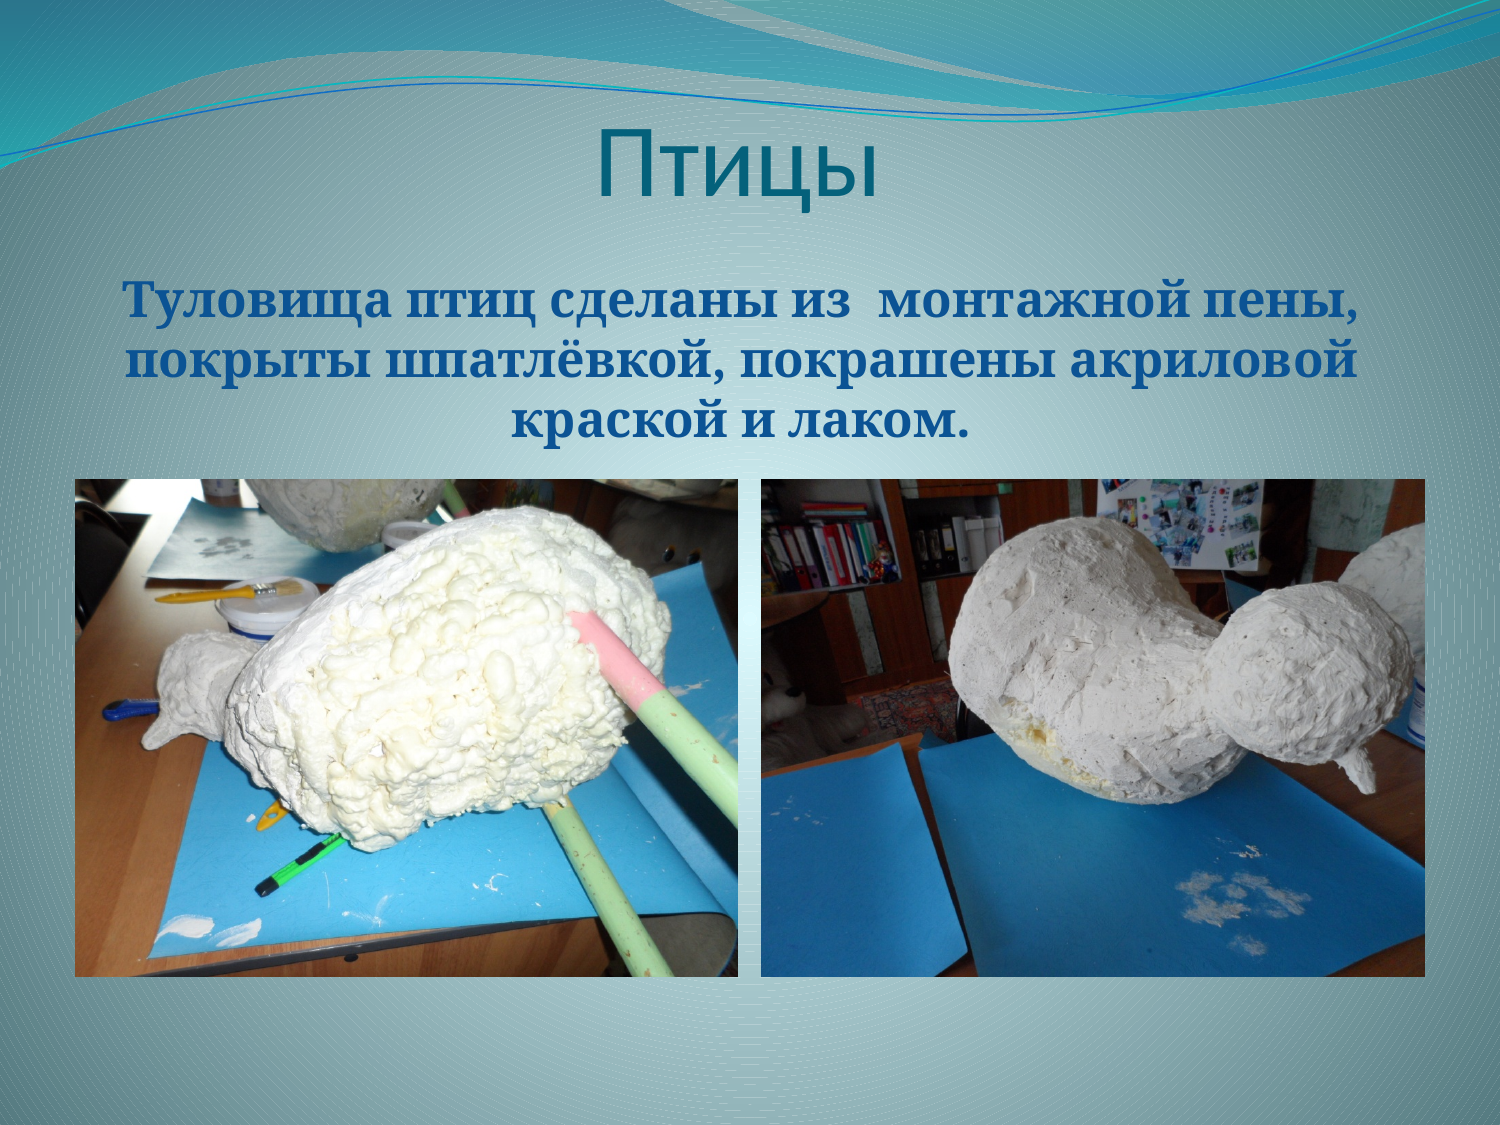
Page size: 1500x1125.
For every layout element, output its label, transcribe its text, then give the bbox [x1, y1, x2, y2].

title Птицы [75, 46, 1425, 223]
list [761, 479, 1426, 977]
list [74, 479, 738, 977]
list Туловища птиц сделаны из монтажной пены, покрыты шпатлёвкой, покрашены акриловой краской и лаком. [70, 246, 1414, 469]
